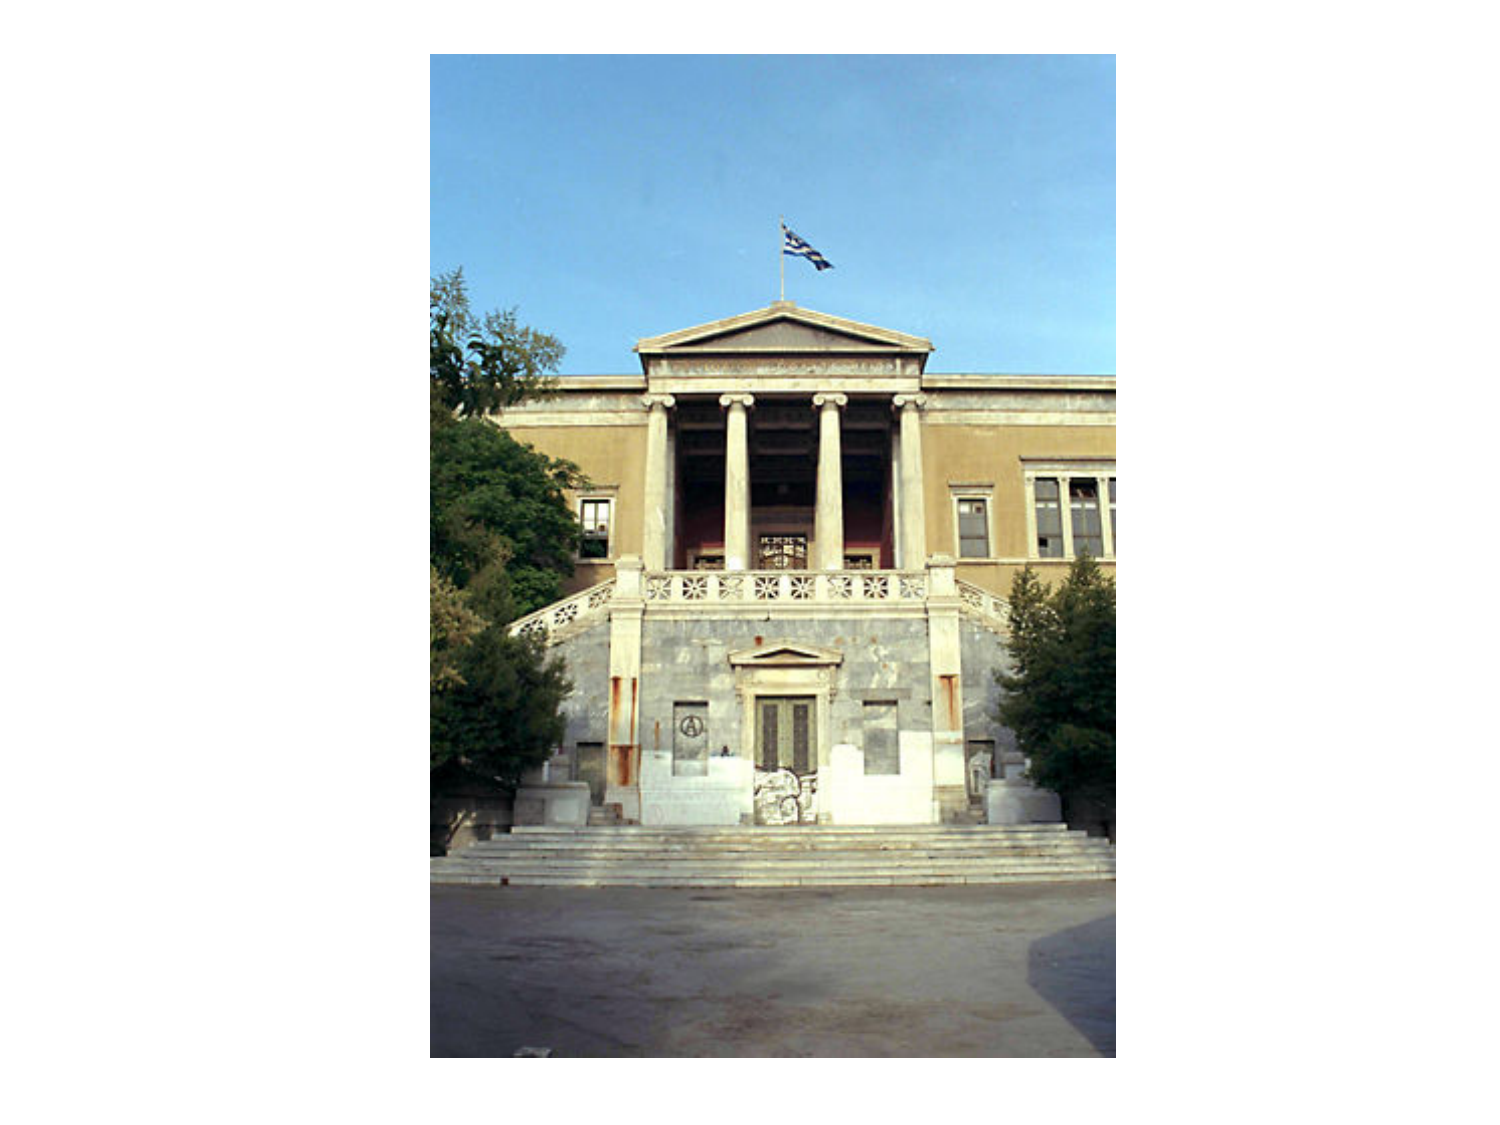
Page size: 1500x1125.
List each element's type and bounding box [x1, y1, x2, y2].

list [430, 54, 1116, 1059]
